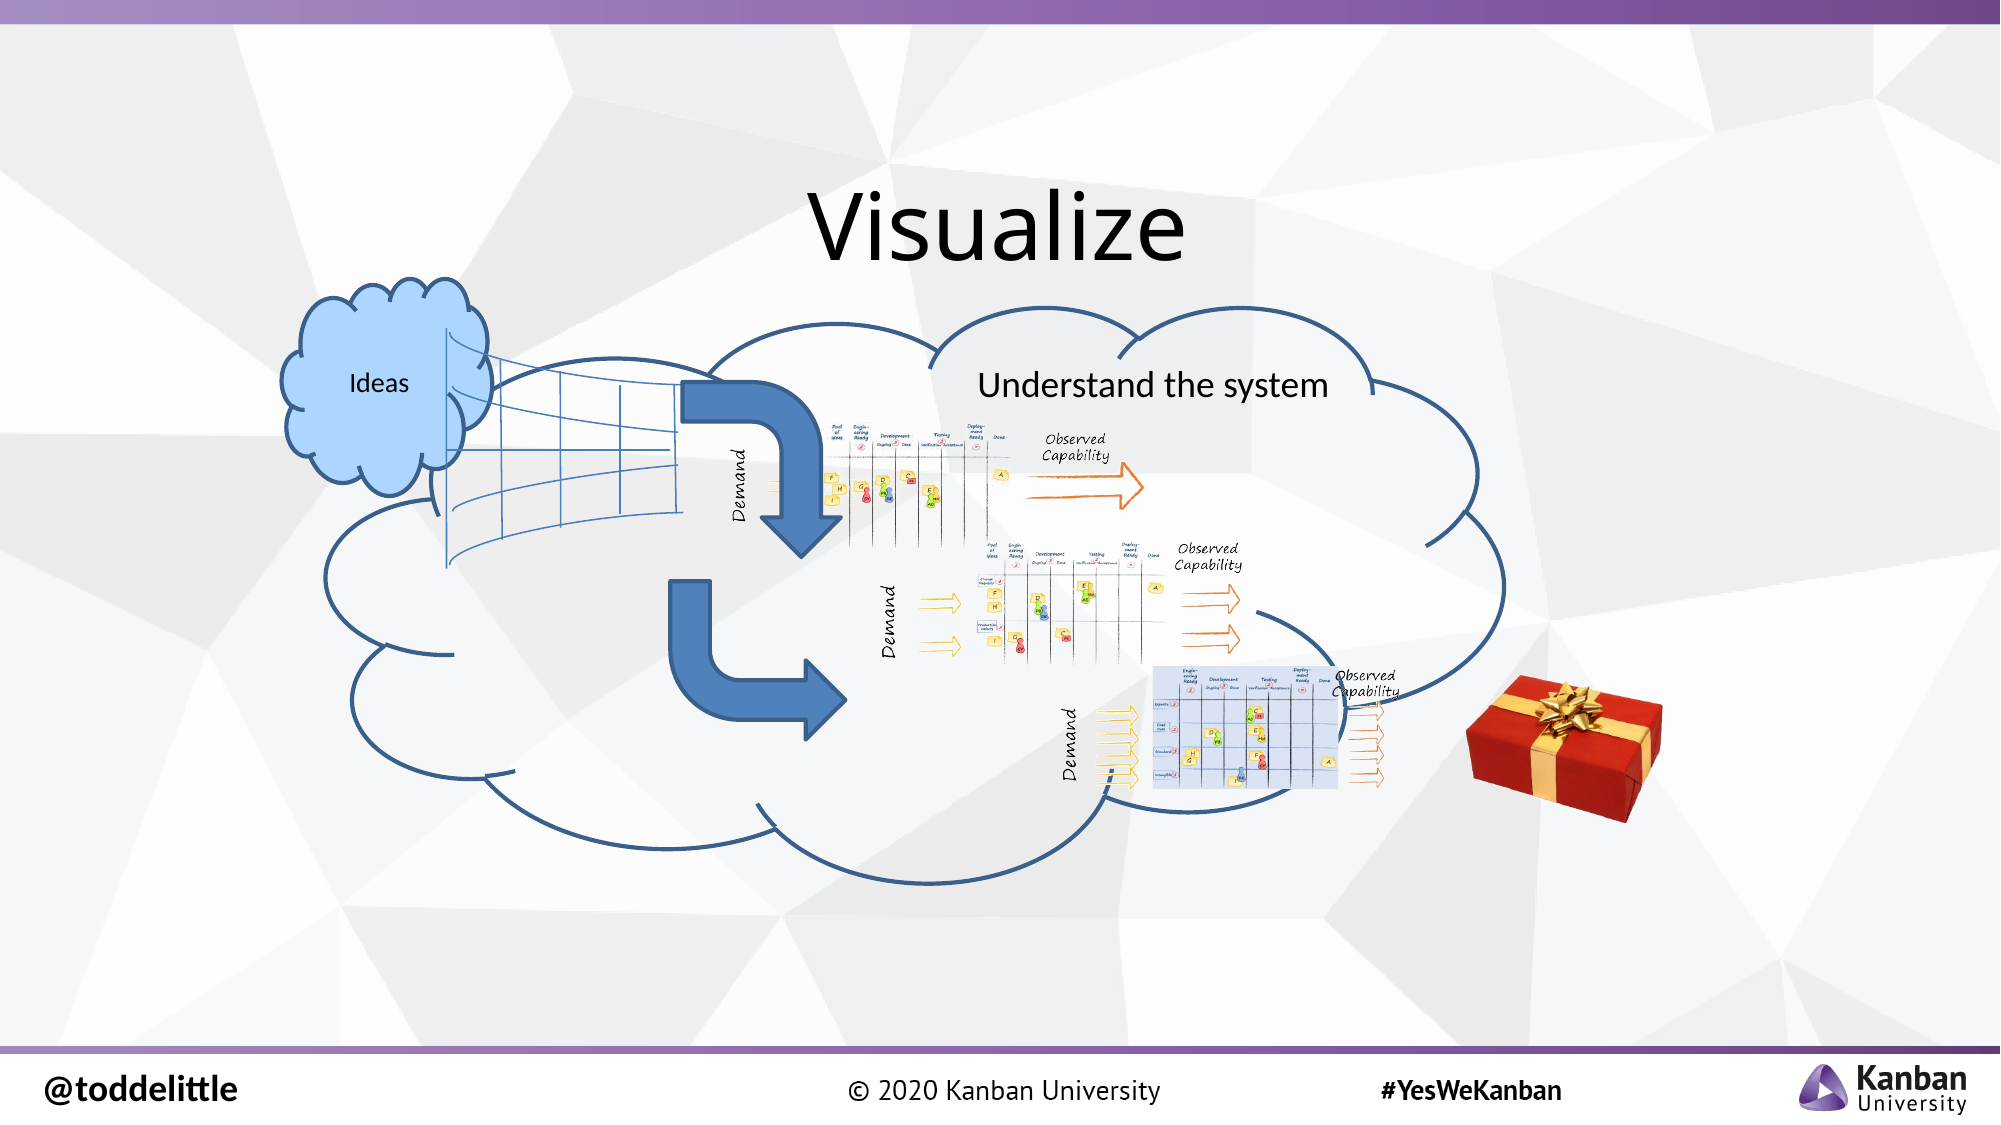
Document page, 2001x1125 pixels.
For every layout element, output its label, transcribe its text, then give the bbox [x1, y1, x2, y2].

text_box [784, 387, 816, 420]
text_box Understand the system [962, 352, 1429, 413]
picture [0, 0, 2000, 1125]
text_box Ideas [279, 276, 487, 499]
text_box [1107, 800, 1269, 815]
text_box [446, 325, 780, 572]
text_box [668, 580, 719, 719]
text_box [323, 471, 1106, 886]
text_box Visualize [703, 159, 1293, 287]
text_box [783, 305, 1507, 696]
